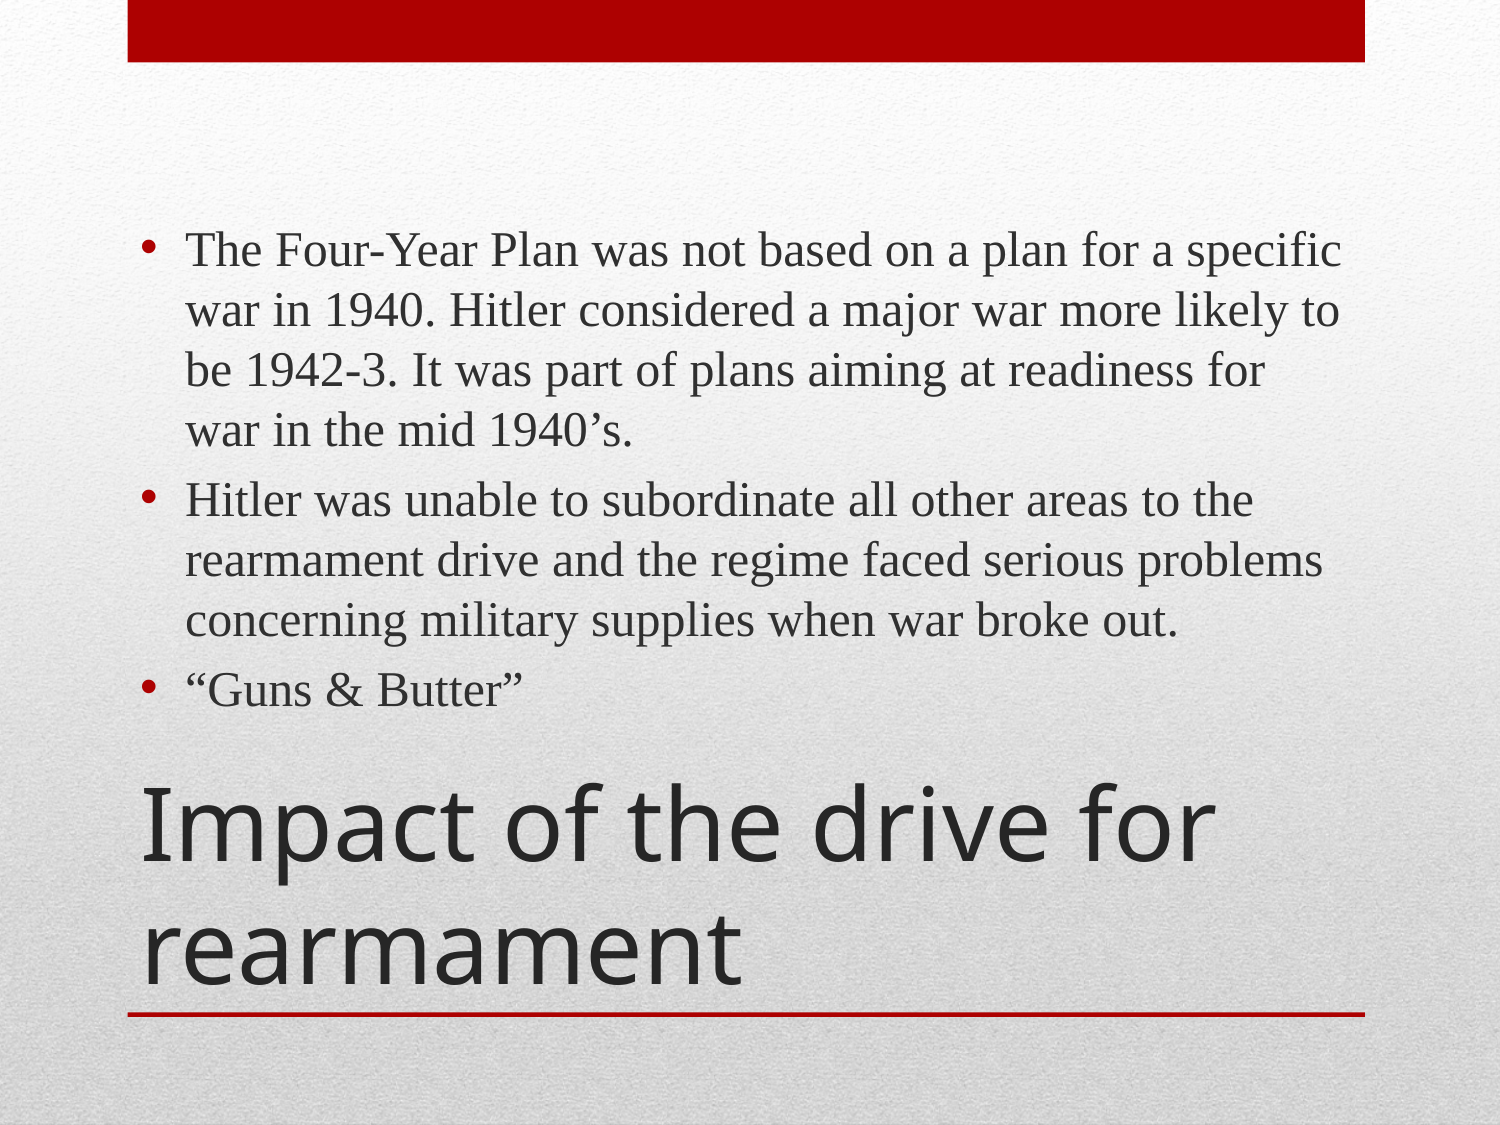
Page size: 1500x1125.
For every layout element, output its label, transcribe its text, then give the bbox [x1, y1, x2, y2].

title Impact of the drive for rearmament [125, 750, 1238, 1013]
list The Four-Year Plan was not based on a plan for a specific war in 1940. Hitler considered a major war more likely to be 1942-3. It was part of plans aiming at readiness for war in the mid 1940’s. Hitler was unable to subordinate all other areas to the rearmament drive and the regime faced serious problems concerning military supplies when war broke out. “Guns & Butter” [125, 112, 1363, 750]
